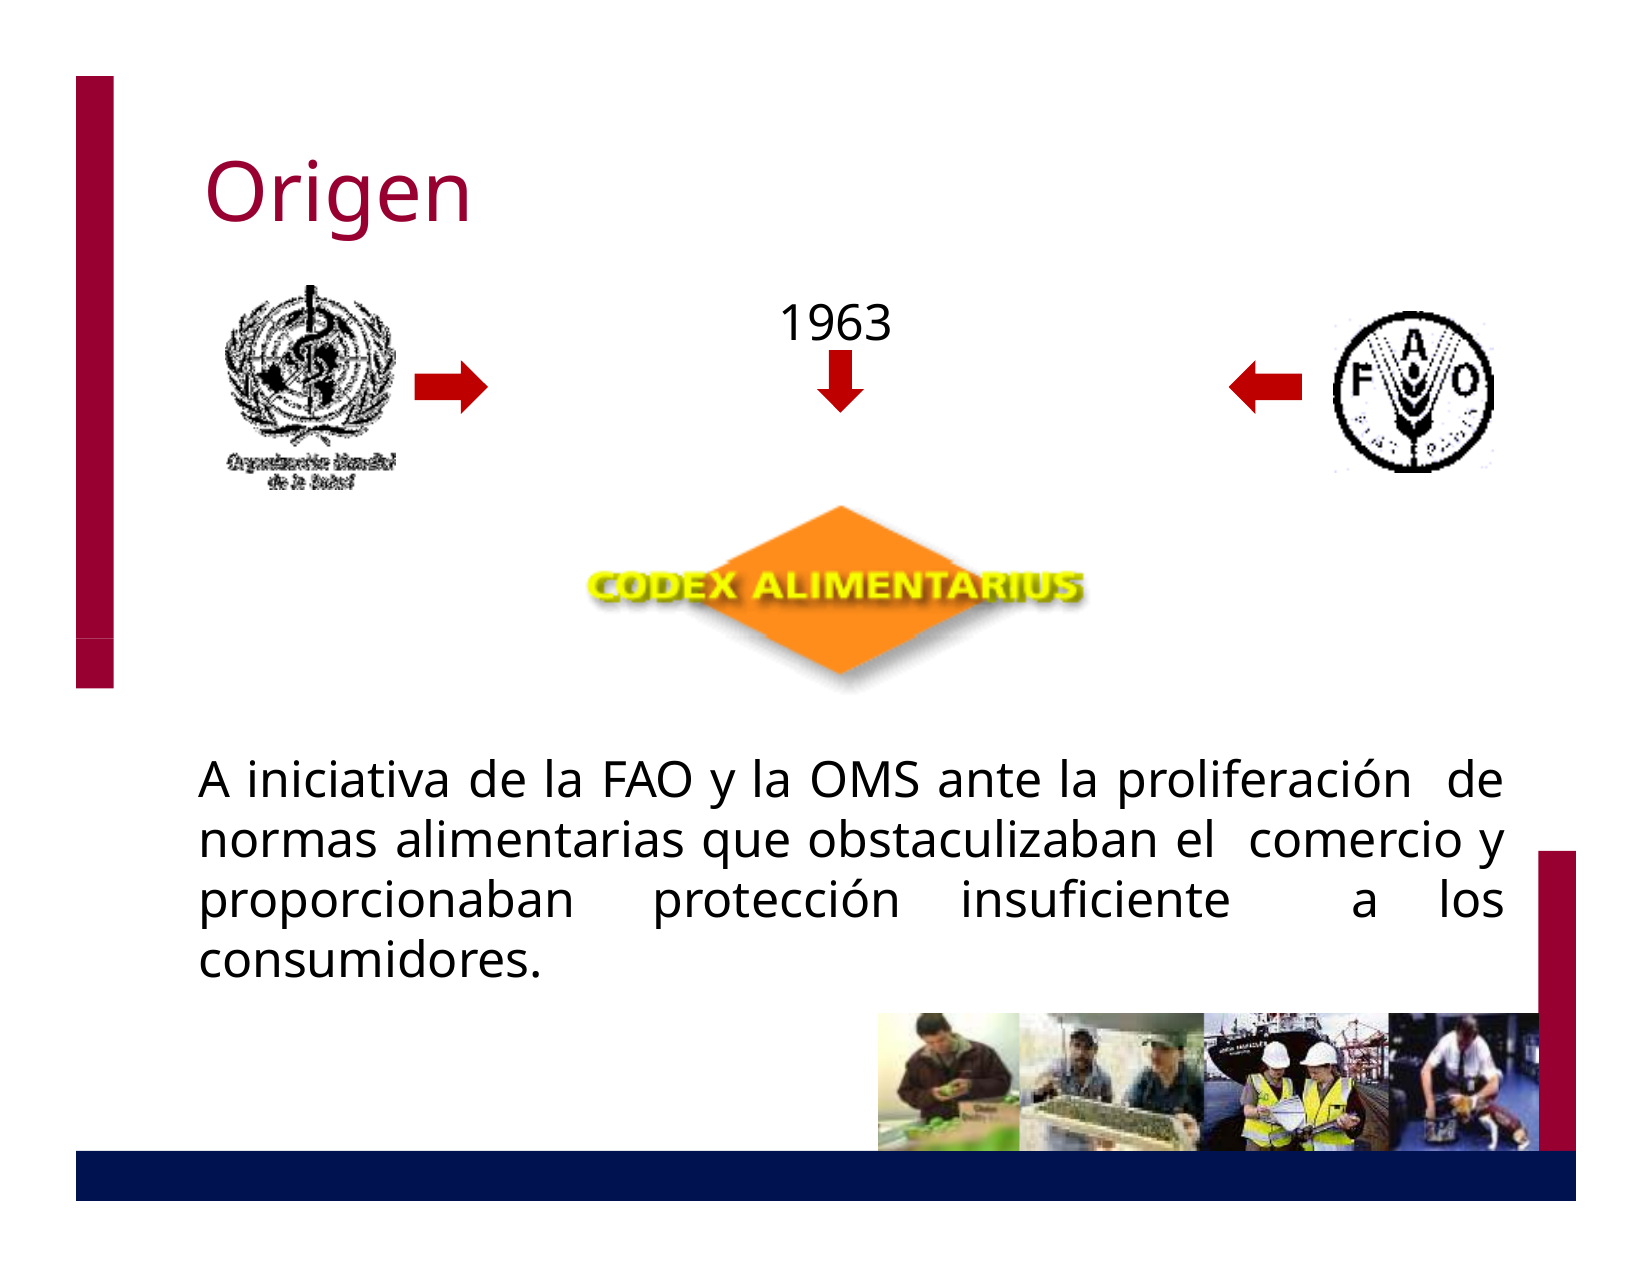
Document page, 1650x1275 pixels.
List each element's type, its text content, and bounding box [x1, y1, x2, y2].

picture [575, 492, 1100, 704]
picture [224, 285, 397, 491]
text_box [414, 360, 488, 414]
text_box [817, 350, 864, 413]
text_box A iniciativa de la FAO y la OMS ante la proliferación de normas alimentarias que obstaculizaban el comercio y proporcionaban protección insuficiente a los consumidores. [196, 745, 1506, 849]
title Origen [201, 136, 484, 351]
text_box [1228, 360, 1302, 414]
picture [1332, 311, 1495, 473]
text_box 1963 [776, 288, 915, 351]
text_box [75, 850, 1577, 1202]
text_box [76, 638, 114, 689]
